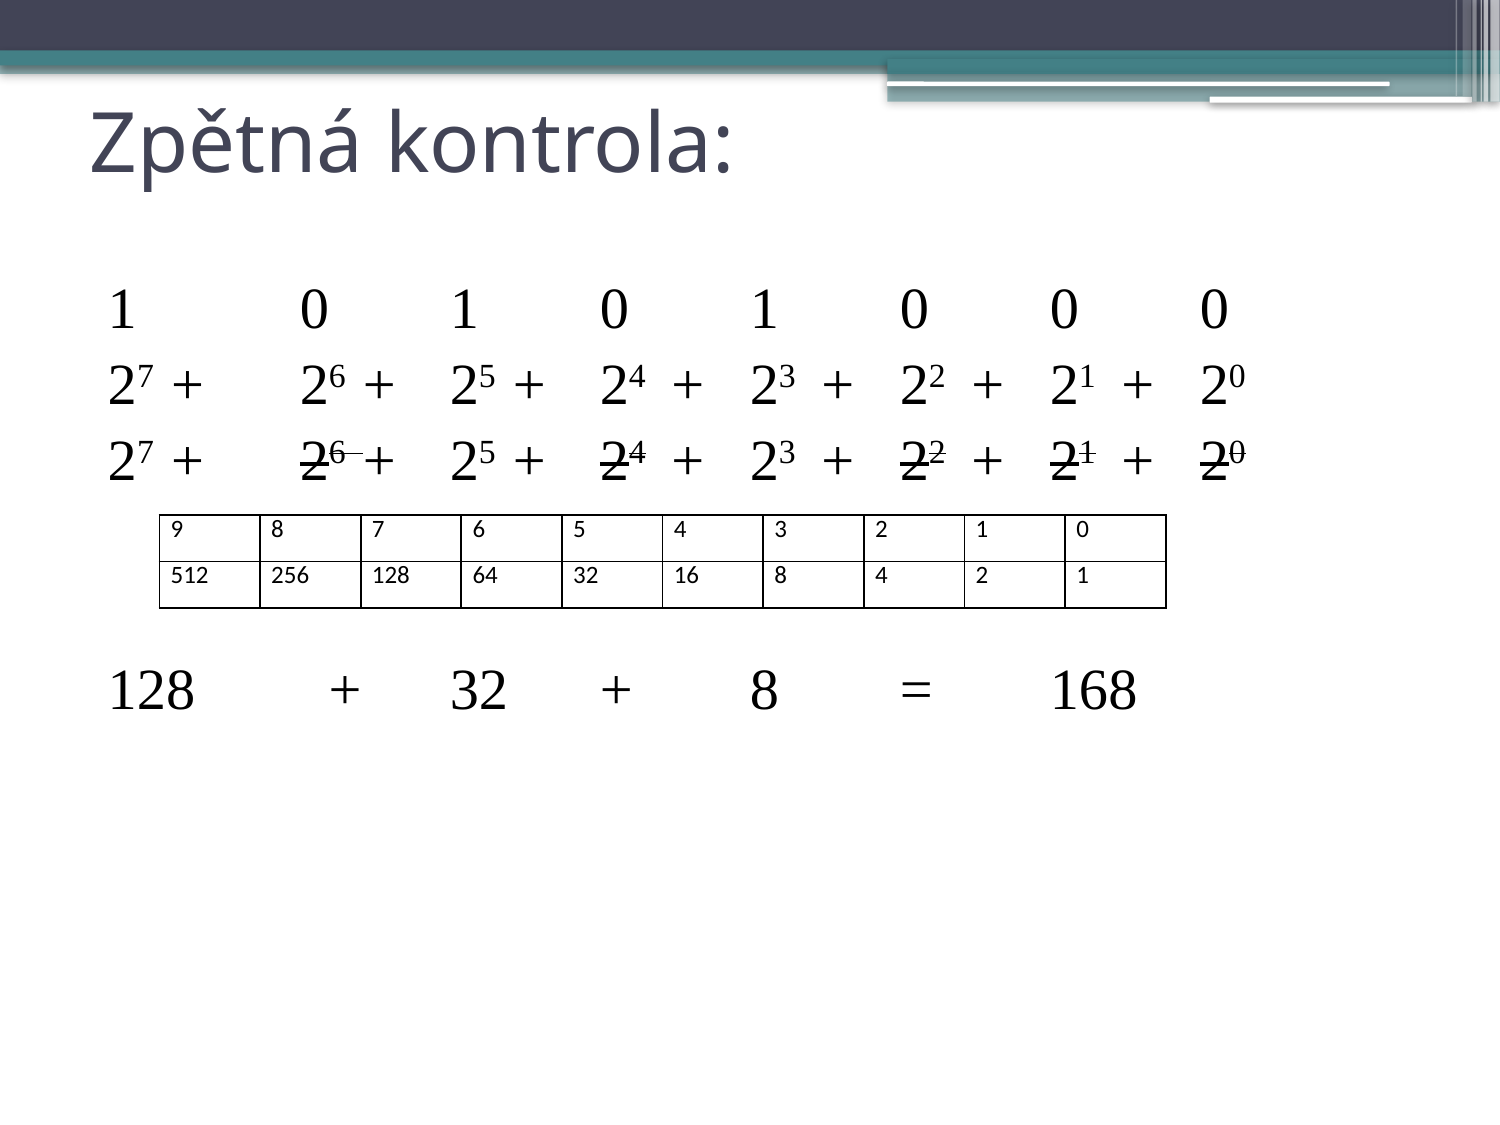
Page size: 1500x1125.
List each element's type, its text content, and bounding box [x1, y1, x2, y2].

table_header 6 [462, 516, 561, 561]
table_cell 64 [462, 562, 561, 607]
table_cell 256 [261, 562, 360, 607]
table_cell 8 [764, 562, 863, 607]
table_header 8 [261, 516, 360, 561]
table_header 9 [160, 516, 259, 561]
table_header 2 [865, 516, 964, 561]
table_header 7 [362, 516, 460, 561]
table_header 1 [965, 516, 1064, 561]
table_header 0 [1066, 516, 1165, 561]
table_cell 1 [1066, 562, 1165, 607]
table_cell 16 [663, 562, 762, 607]
table_cell 2 [965, 562, 1064, 607]
table_cell 128 [362, 562, 460, 607]
table_cell 4 [865, 562, 964, 607]
table_header 3 [764, 516, 863, 561]
table_header 4 [663, 516, 762, 561]
title Zpětná kontrola: [75, 45, 1425, 233]
list 1 0 1 0 1 0 0 0 27 + 26 + 25 + 24 + 23 + 22 + 21 + 20 27 + 26 + 25 + 24 + 23 + 22 + 21 + 20 128 + 32 + 8 = 168 [75, 262, 1365, 1083]
table_cell 512 [160, 562, 259, 607]
table_header 5 [563, 516, 662, 561]
table_cell 32 [563, 562, 662, 607]
